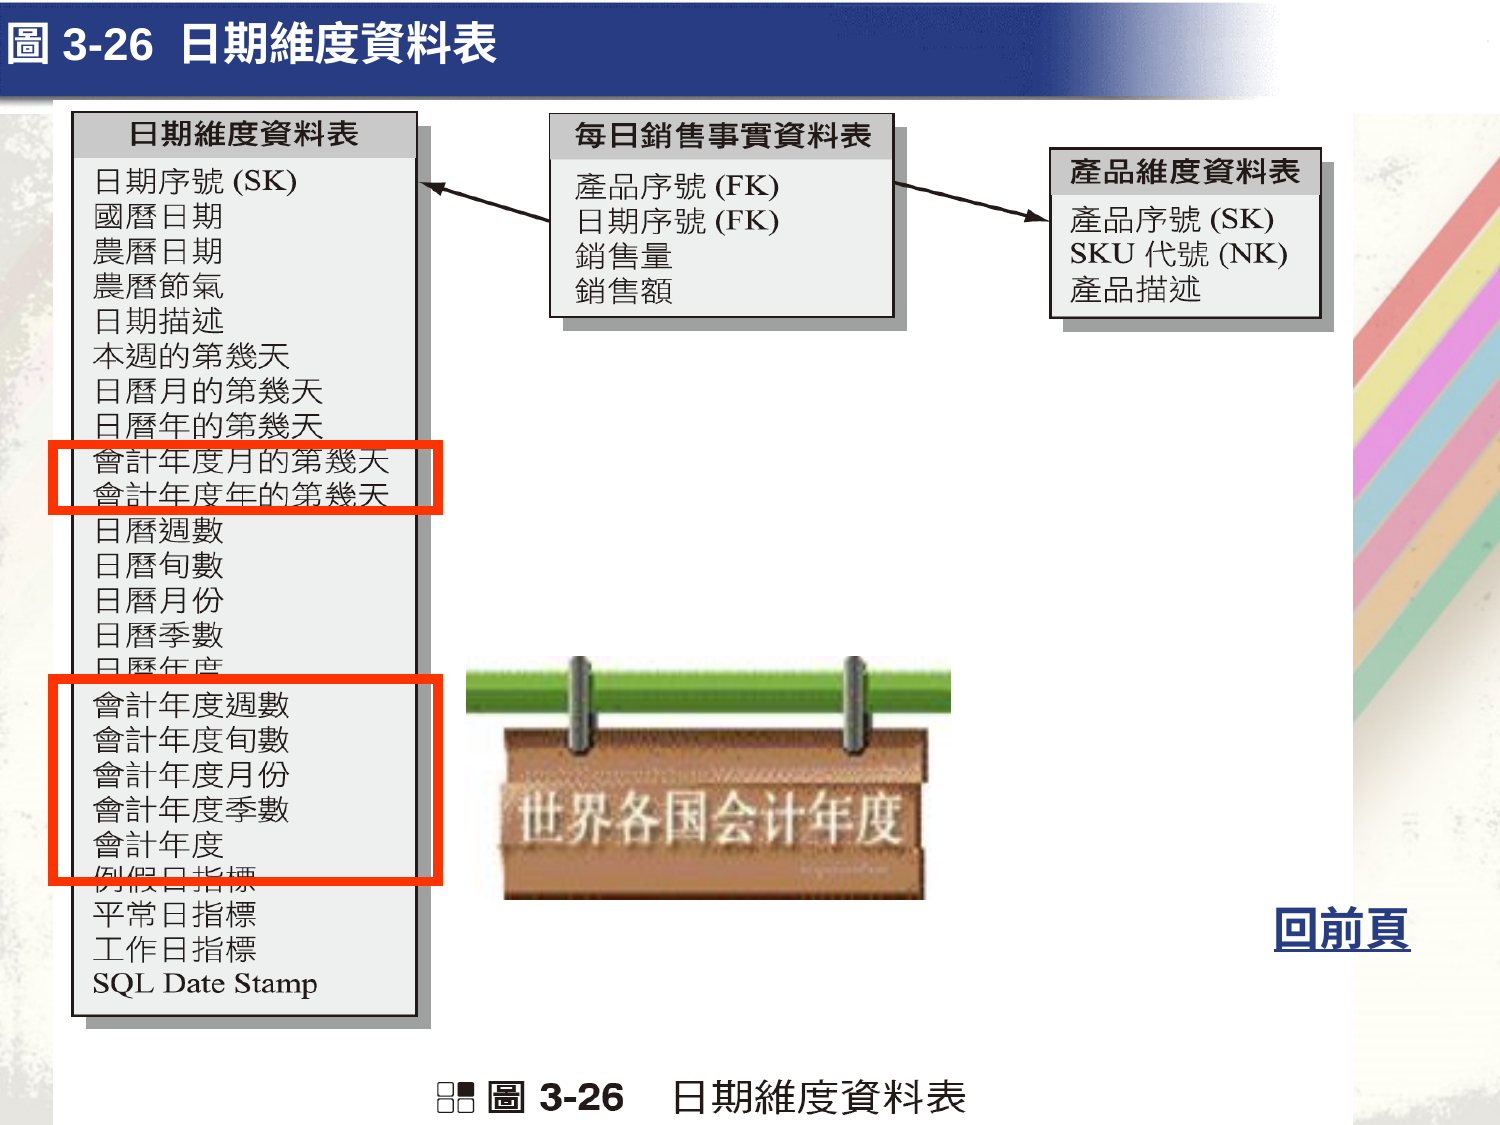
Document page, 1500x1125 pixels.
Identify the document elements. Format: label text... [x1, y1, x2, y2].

text_box 回前頁 [1356, 899, 1463, 960]
title 圖3-26 日期維度資料表 [5, 0, 1226, 93]
picture [0, 0, 1500, 1125]
